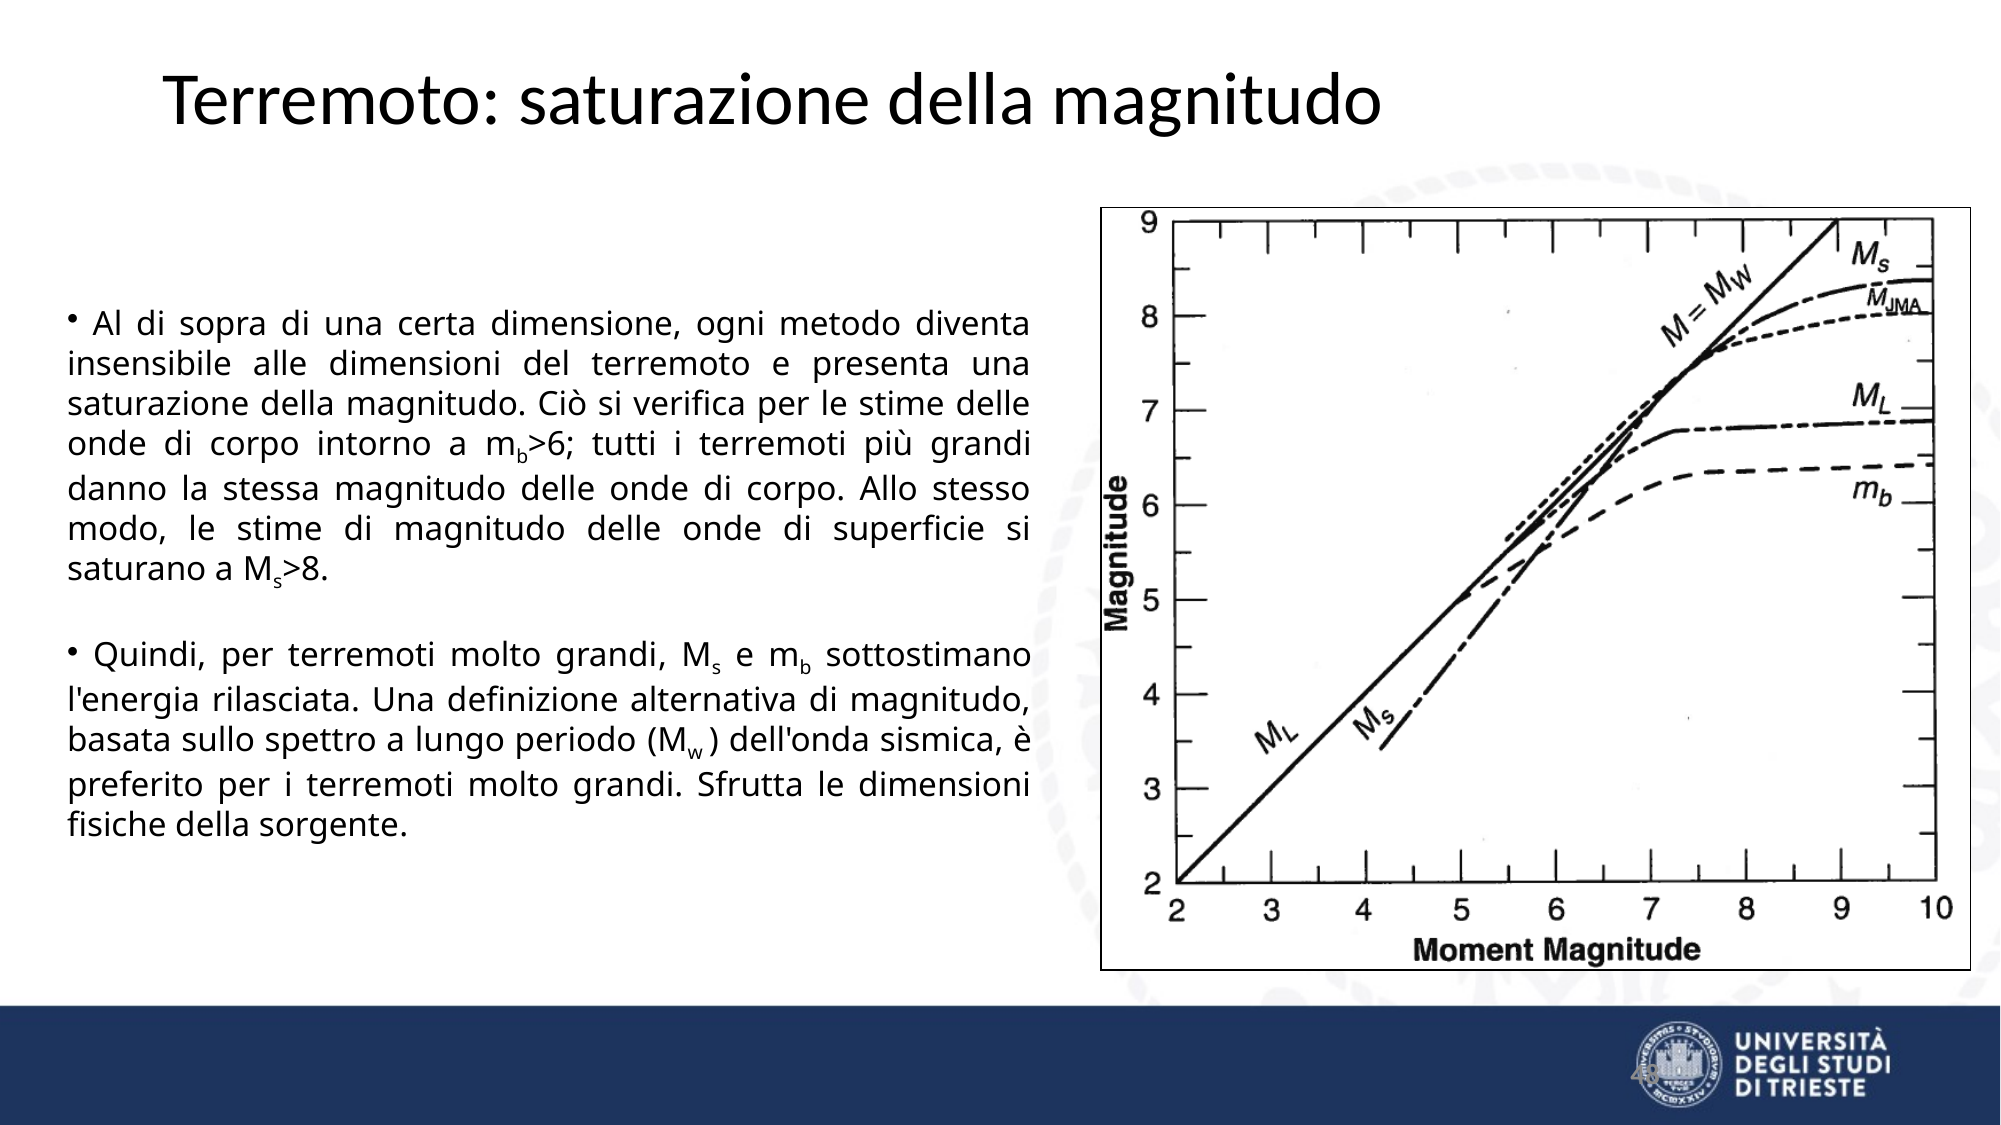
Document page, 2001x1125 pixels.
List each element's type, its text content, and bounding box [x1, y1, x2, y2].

text_box Terremoto: saturazione della magnitudo [147, 41, 1403, 148]
text_box Al di sopra di una certa dimensione, ogni metodo diventa insensibile alle dimensioni del terremoto e presenta una saturazione della magnitudo. Ciò si verifica per le stime delle onde di corpo intorno a mb>6; tutti i terremoti più grandi danno la stessa magnitudo delle onde di corpo. Allo stesso modo, le stime di magnitudo delle onde di superficie si saturano a Ms>8. Quindi, per terremoti molto grandi, Ms e mb sottostimano l'energia rilasciata. Una definizione alternativa di magnitudo, basata sullo spettro a lungo periodo (Mw ) dell'onda sismica, è preferito per i terremoti molto grandi. Sfrutta le dimensioni fisiche della sorgente. [52, 294, 1048, 851]
picture [0, 0, 2001, 1125]
slide_number 48 [1325, 1042, 1675, 1103]
